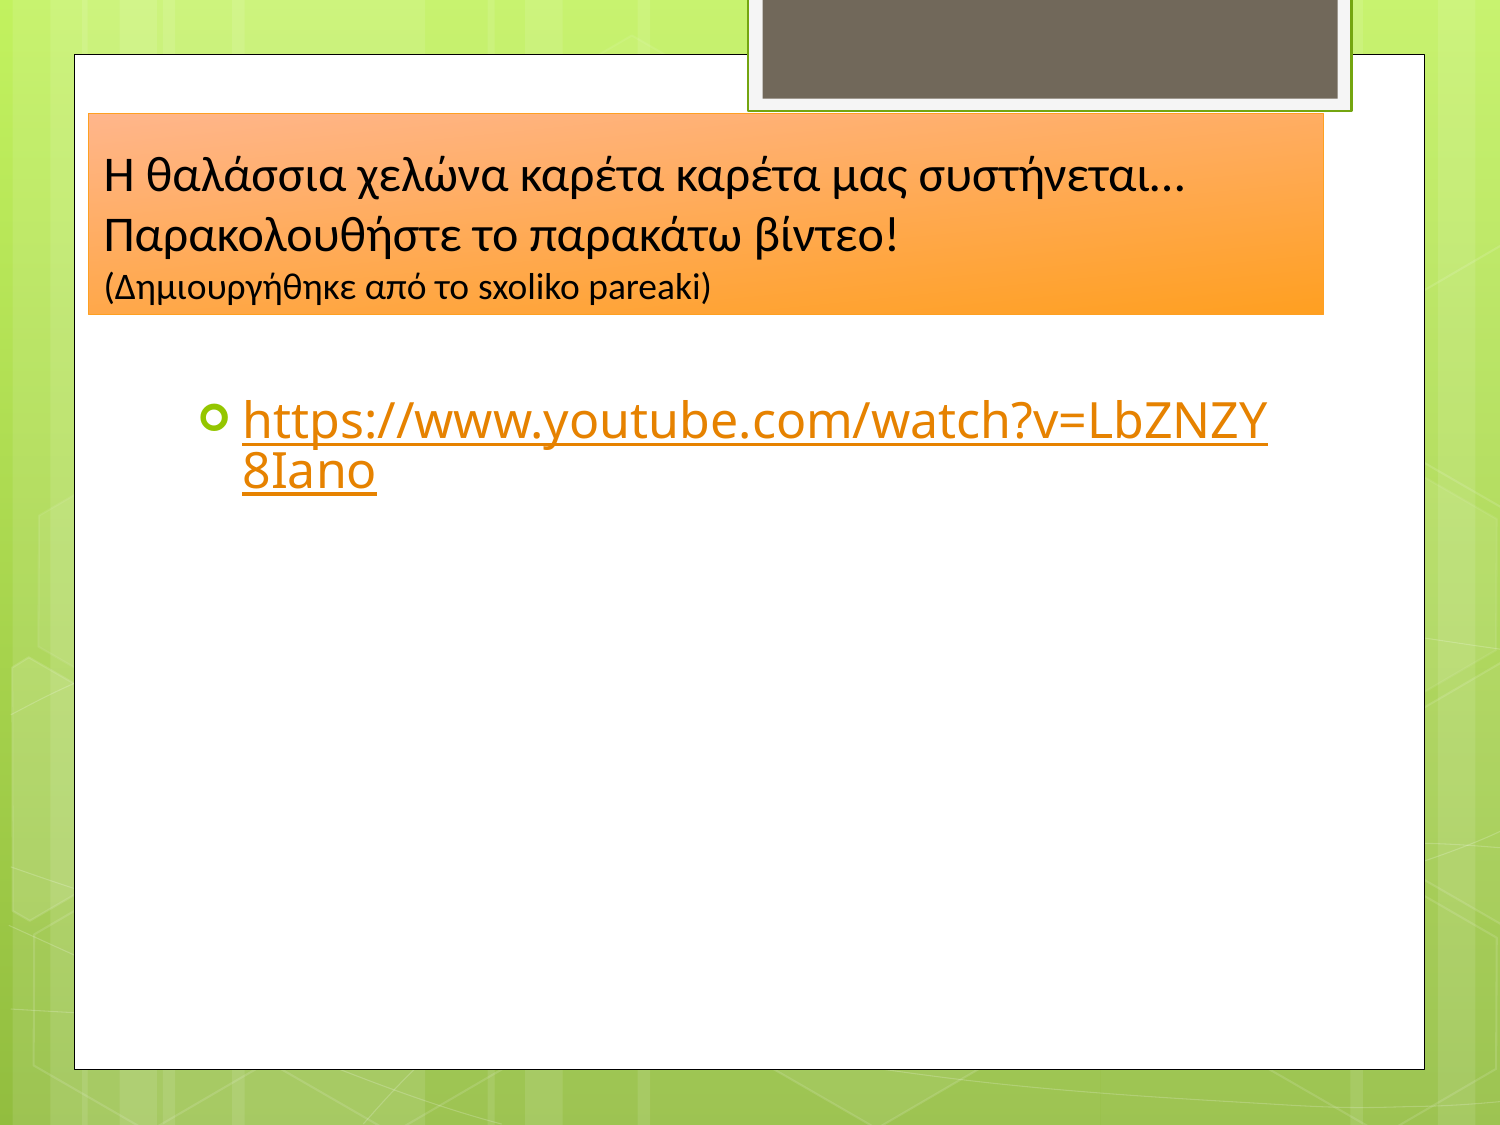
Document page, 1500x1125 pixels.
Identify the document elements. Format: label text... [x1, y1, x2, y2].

list https://www.youtube.com/watch?v=LbZNZY8Iano [171, 381, 1283, 528]
title Η θαλάσσια χελώνα καρέτα καρέτα μας συστήνεται… Παρακολουθήστε το παρακάτω βίντεο! (Δημιουργήθηκε από το sxoliko pareaki) [88, 113, 1324, 315]
